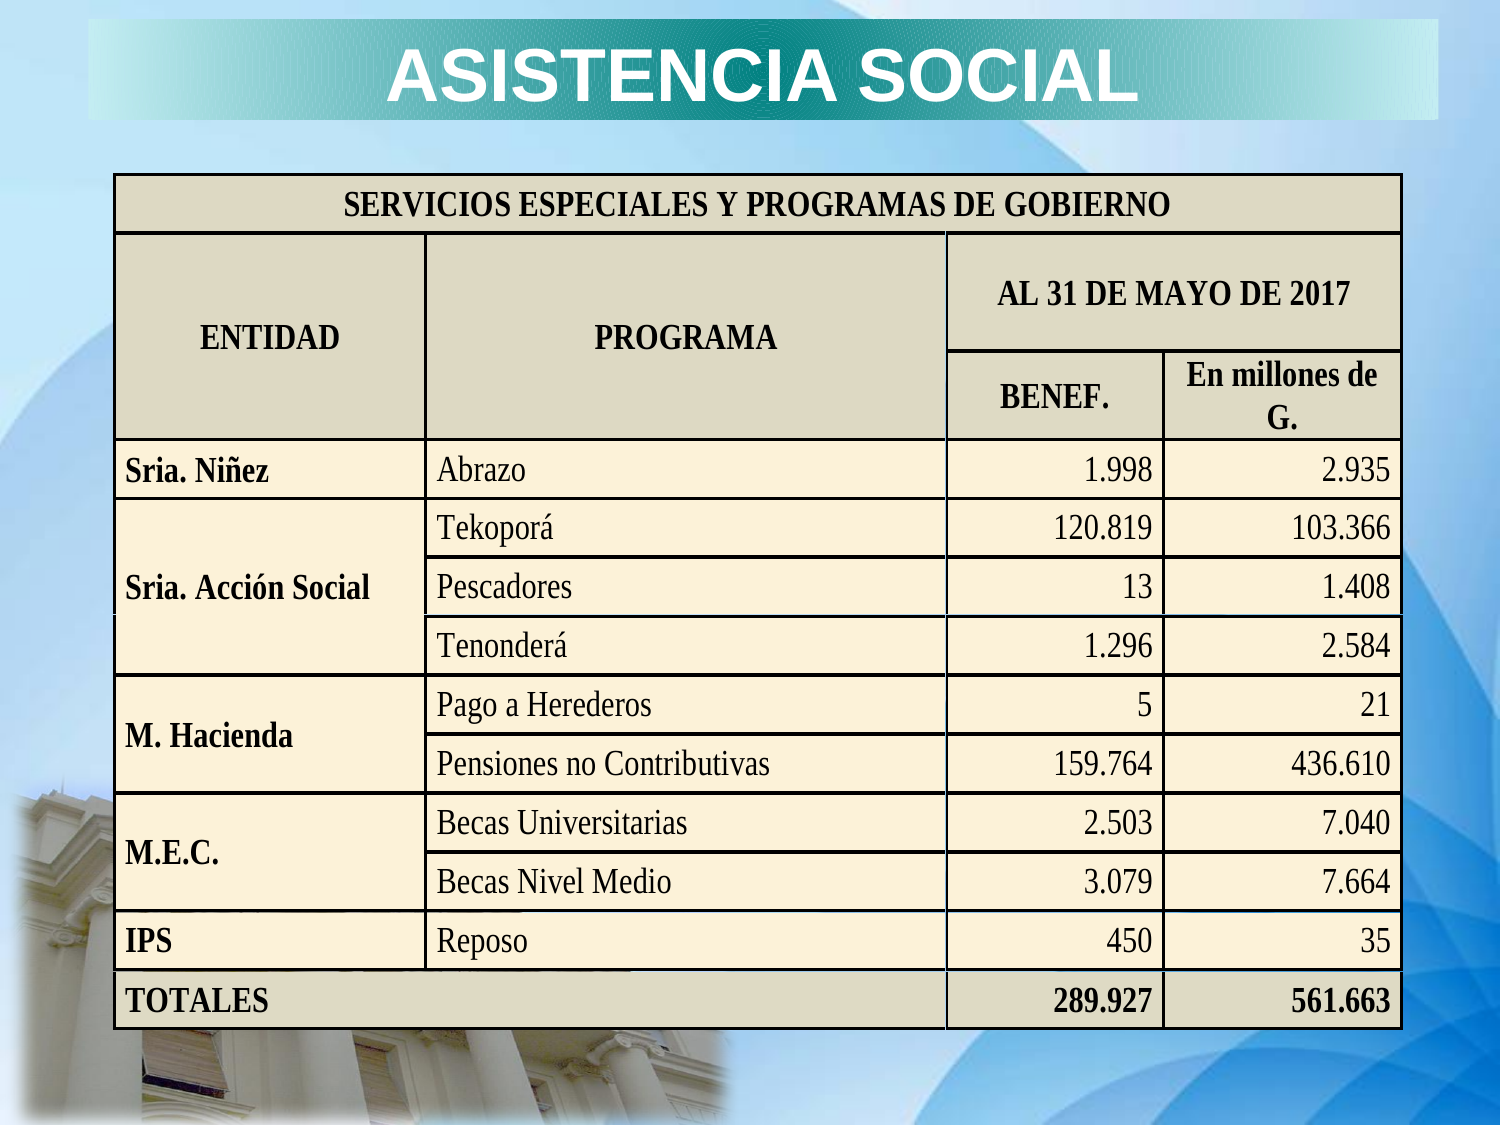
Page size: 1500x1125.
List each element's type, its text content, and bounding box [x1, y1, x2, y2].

picture [0, 0, 1500, 1125]
text_box ASISTENCIA SOCIAL [88, 19, 1439, 120]
